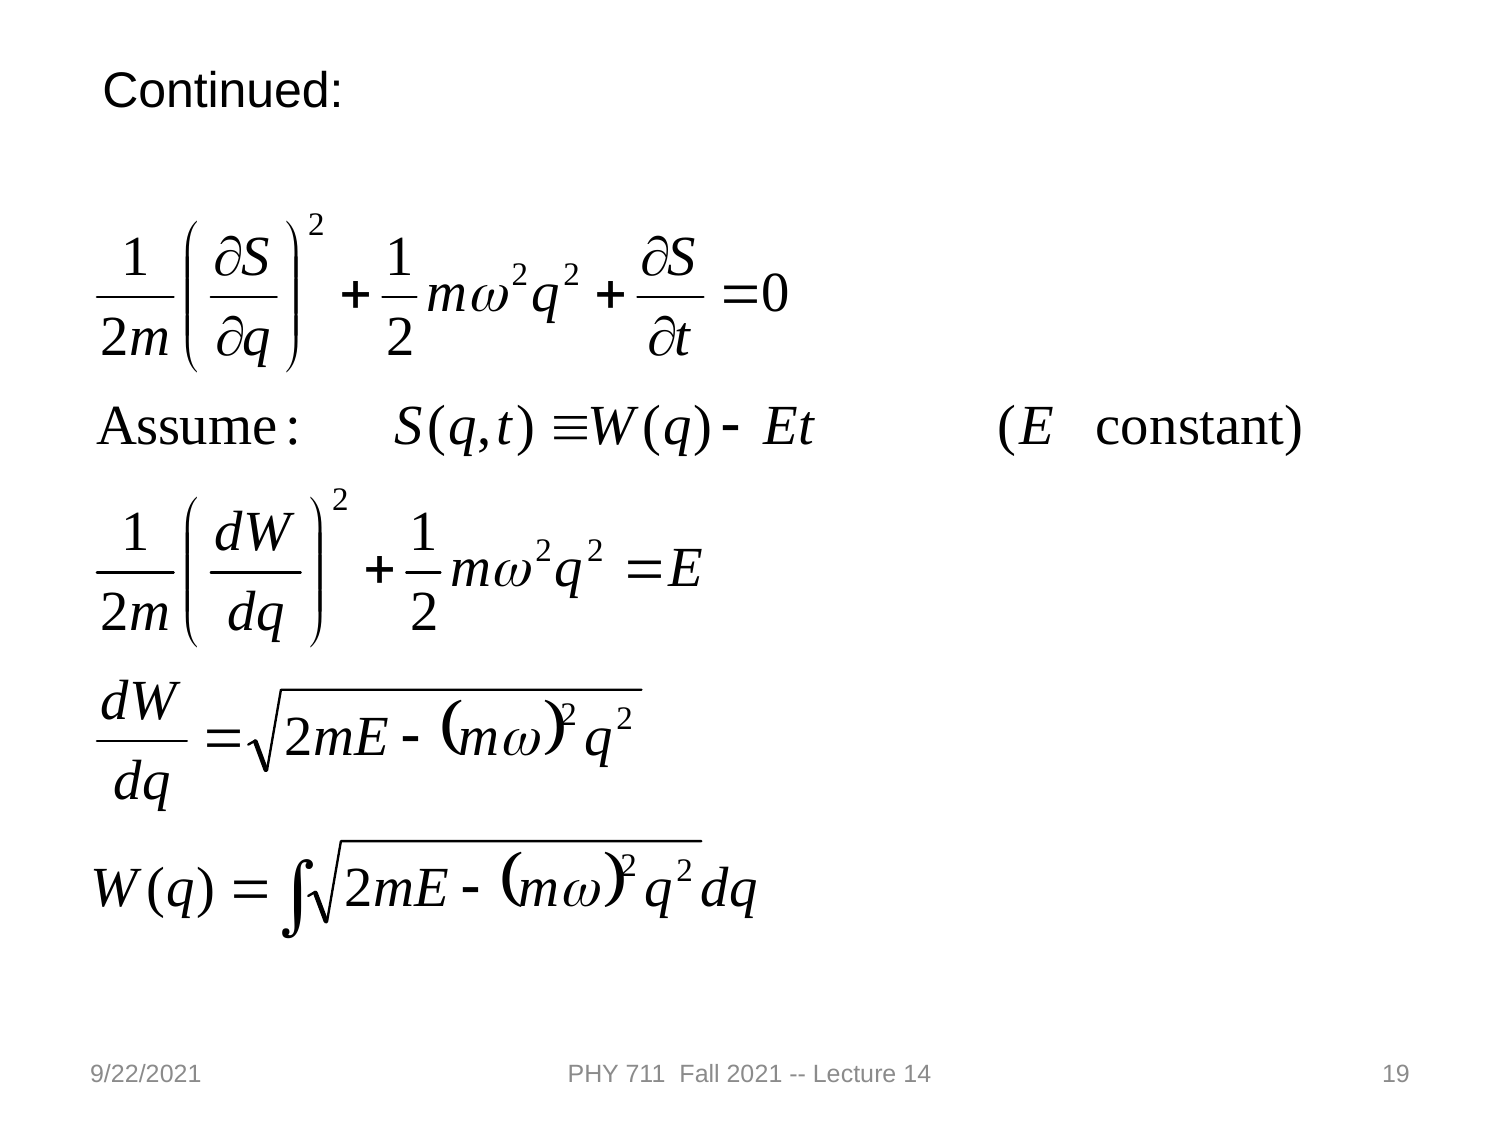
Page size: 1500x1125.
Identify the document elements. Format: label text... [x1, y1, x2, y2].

slide_number 19 [1074, 1042, 1425, 1103]
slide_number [75, 1042, 425, 1103]
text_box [87, 199, 1315, 945]
footer PHY 711 Fall 2021 -- Lecture 14 [512, 1042, 988, 1103]
text_box Continued: [87, 49, 1163, 125]
